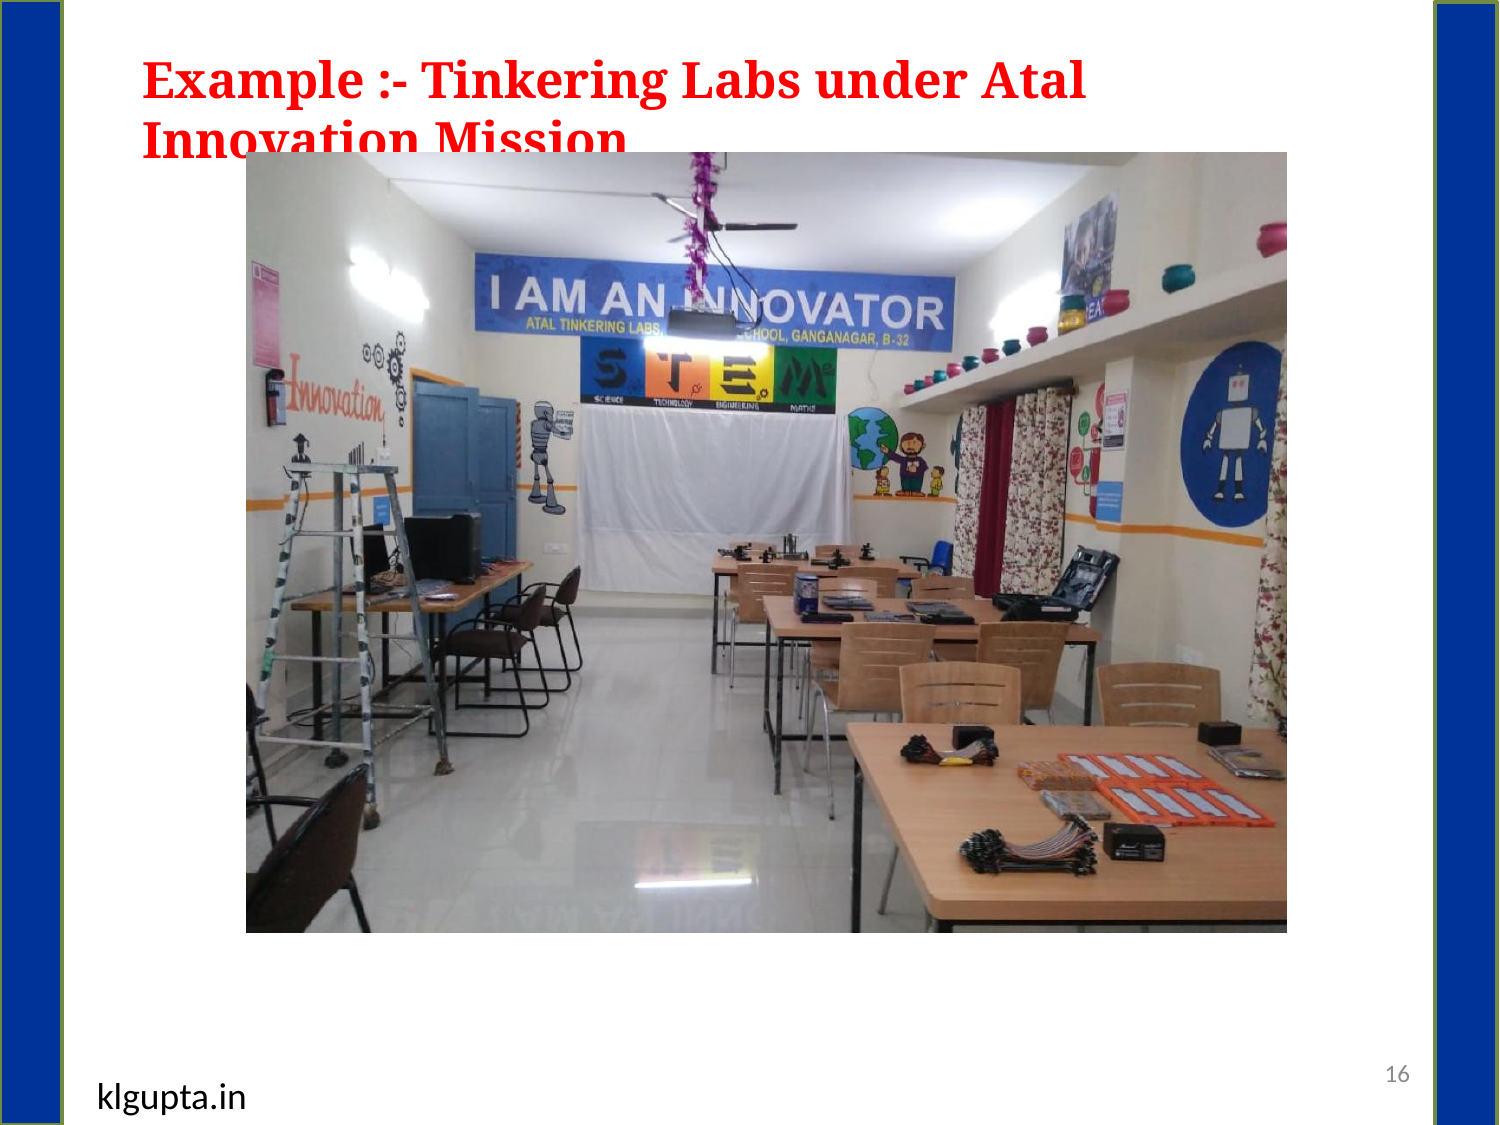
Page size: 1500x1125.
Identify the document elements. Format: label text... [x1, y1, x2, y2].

text_box Example :- Tinkering Labs under Atal Innovation Mission [127, 41, 1388, 176]
slide_number 16 [1074, 1042, 1425, 1103]
text_box [0, 0, 64, 1125]
text_box klgupta.in [82, 1064, 282, 1125]
picture [245, 152, 1288, 934]
text_box [1433, 0, 1499, 1125]
